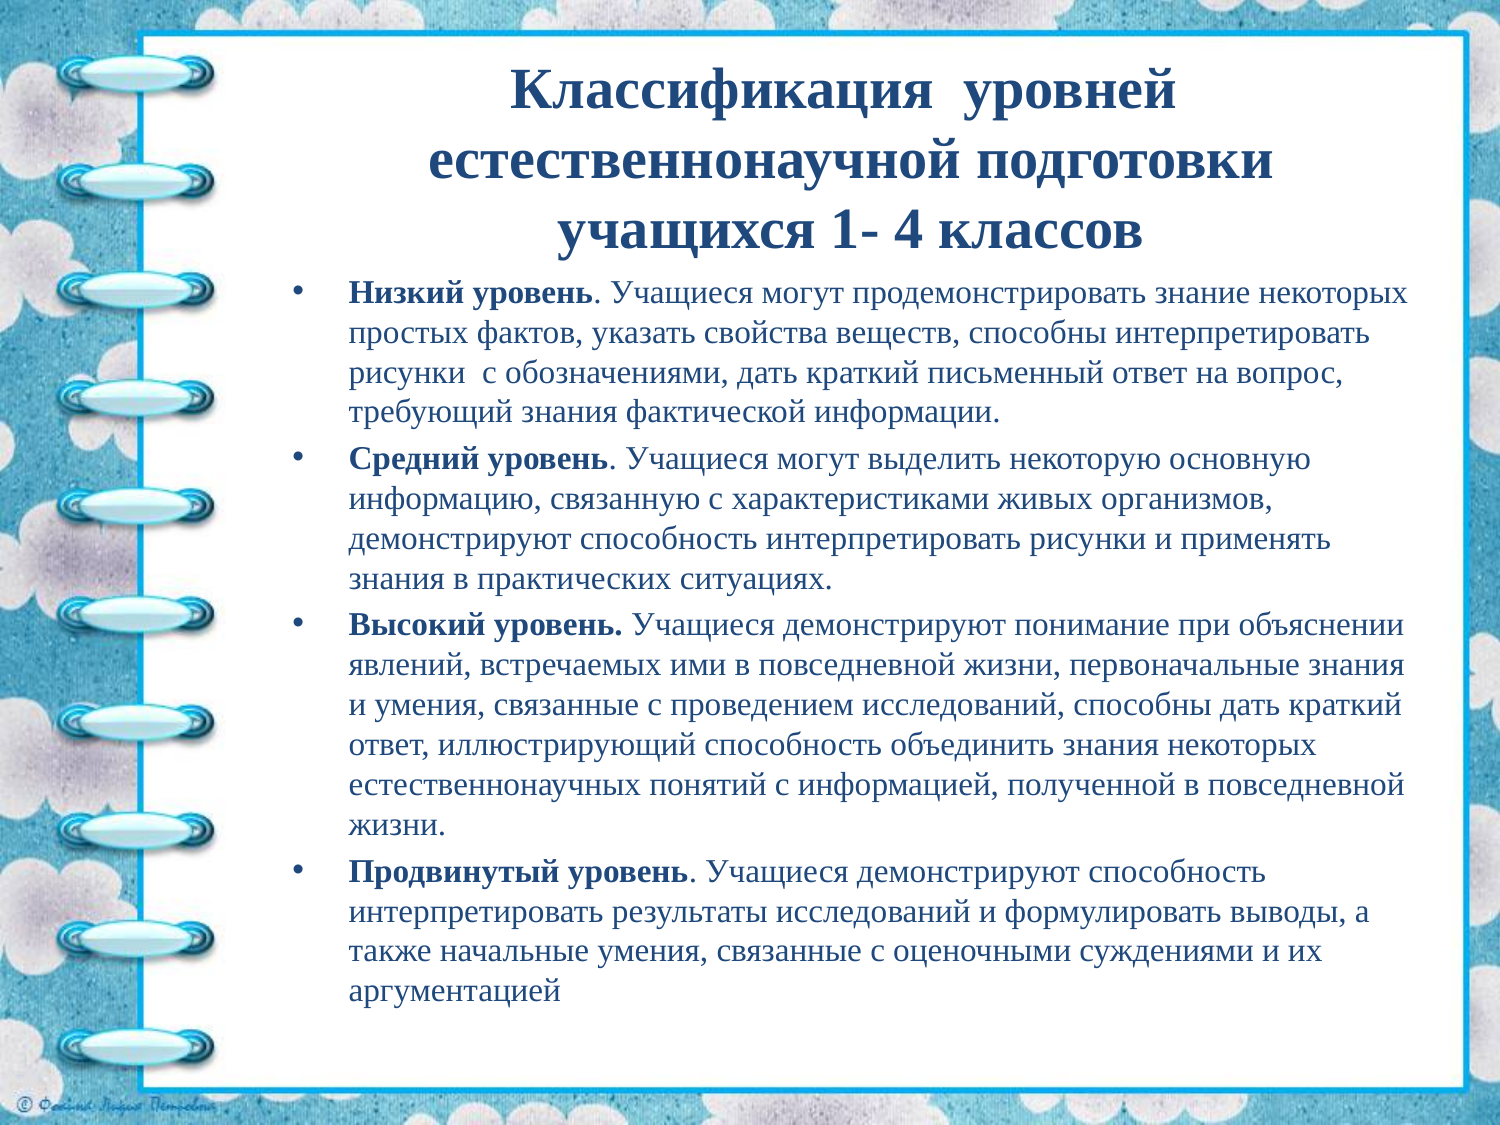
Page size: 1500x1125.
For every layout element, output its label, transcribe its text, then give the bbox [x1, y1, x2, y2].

list Низкий уровень. Учащиеся могут продемонстрировать знание некоторых простых фактов, указать свойства веществ, способны интерпретировать рисунки с обозначениями, дать краткий письменный ответ на вопрос, требующий знания фактической информации. Средний уровень. Учащиеся могут выделить некоторую основную информацию, связанную с характеристиками живых организмов, демонстрируют способность интерпретировать рисунки и применять знания в практических ситуациях. Высокий уровень. Учащиеся демонстрируют понимание при объяснении явлений, встречаемых ими в повседневной жизни, первоначальные знания и умения, связанные с проведением исследований, способны дать краткий ответ, иллюстрирующий способность объединить знания некоторых естественнонаучных понятий с информацией, полученной в повседневной жизни. Продвинутый уровень. Учащиеся демонстрируют способность интерпретировать результаты исследований и формулировать выводы, а также начальные умения, связанные с оценочными суждениями и их аргументацией [277, 262, 1425, 1005]
title Классификация уровней естественнонаучной подготовки учащихся 1- 4 классов [277, 42, 1425, 231]
picture [0, 0, 1500, 1125]
